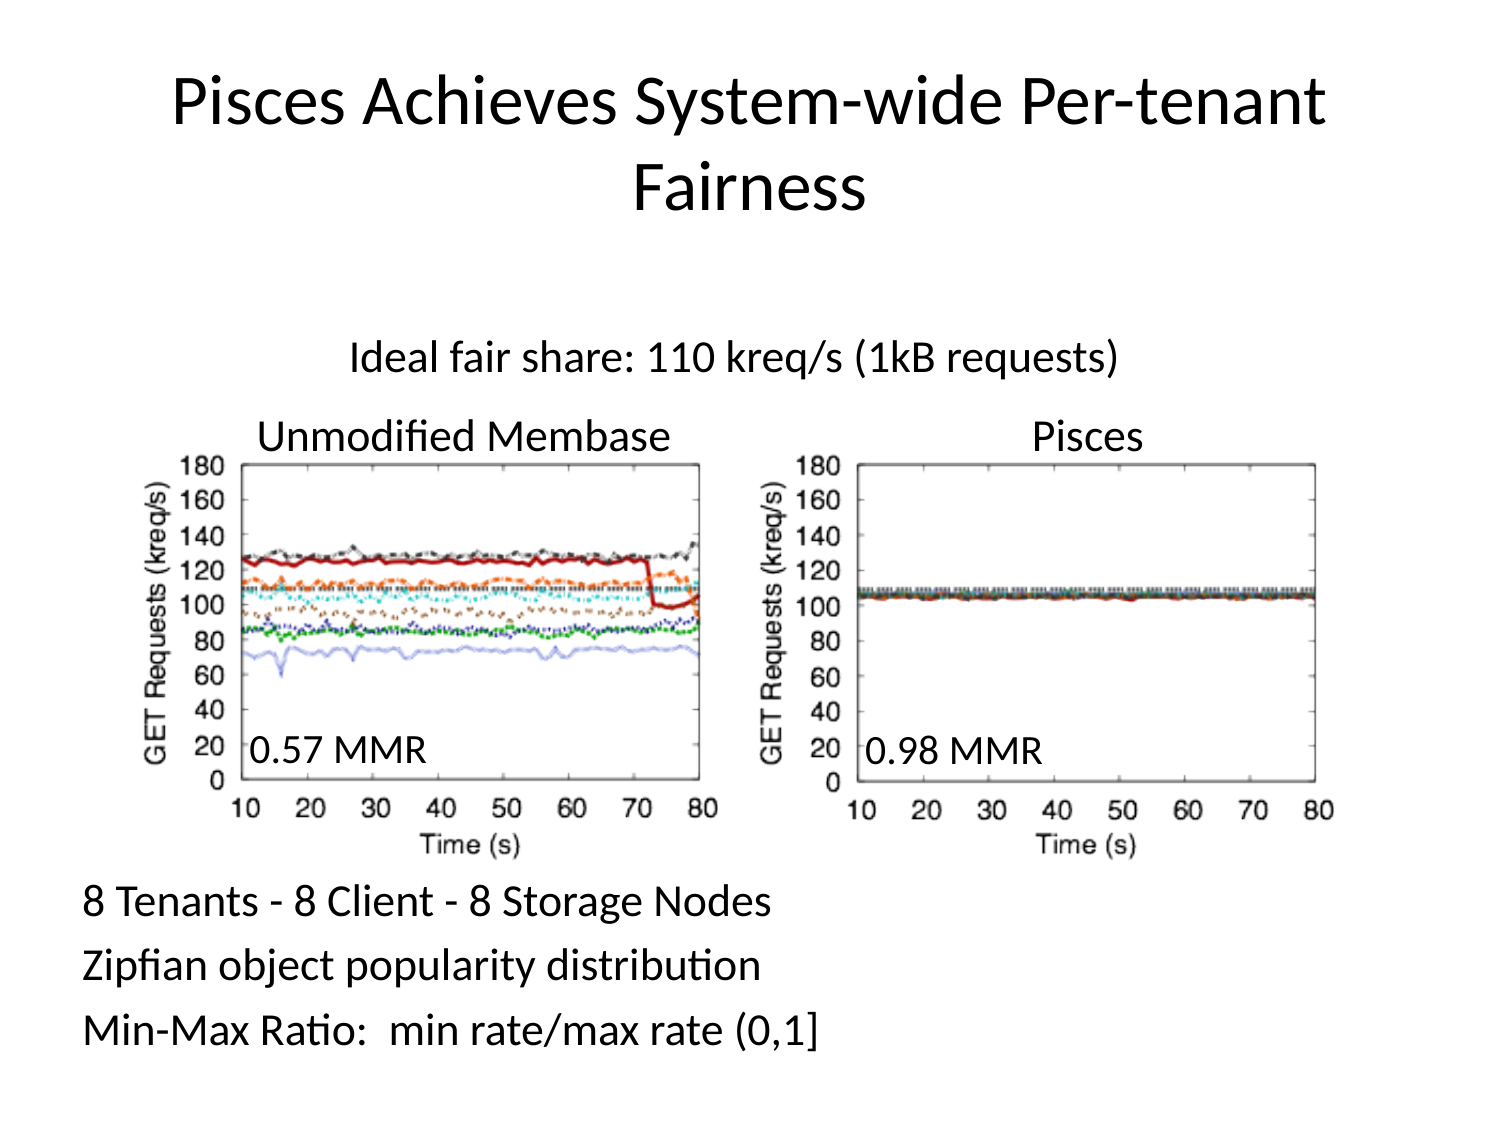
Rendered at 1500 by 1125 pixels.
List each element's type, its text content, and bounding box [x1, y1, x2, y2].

text_box Unmodified Membase [256, 405, 672, 431]
title Pisces Achieves System-wide Per-tenant Fairness [75, 45, 1425, 233]
text_box Zipfian object popularity distribution [82, 930, 856, 995]
text_box Ideal fair share: 110 kreq/s (1kB requests) [348, 322, 1152, 387]
text_box Min-Max Ratio: min rate/max rate (0,1] [82, 995, 856, 1059]
text_box Pisces [1031, 405, 1145, 431]
picture [134, 433, 1366, 864]
text_box 8 Tenants - 8 Client - 8 Storage Nodes [82, 865, 856, 930]
